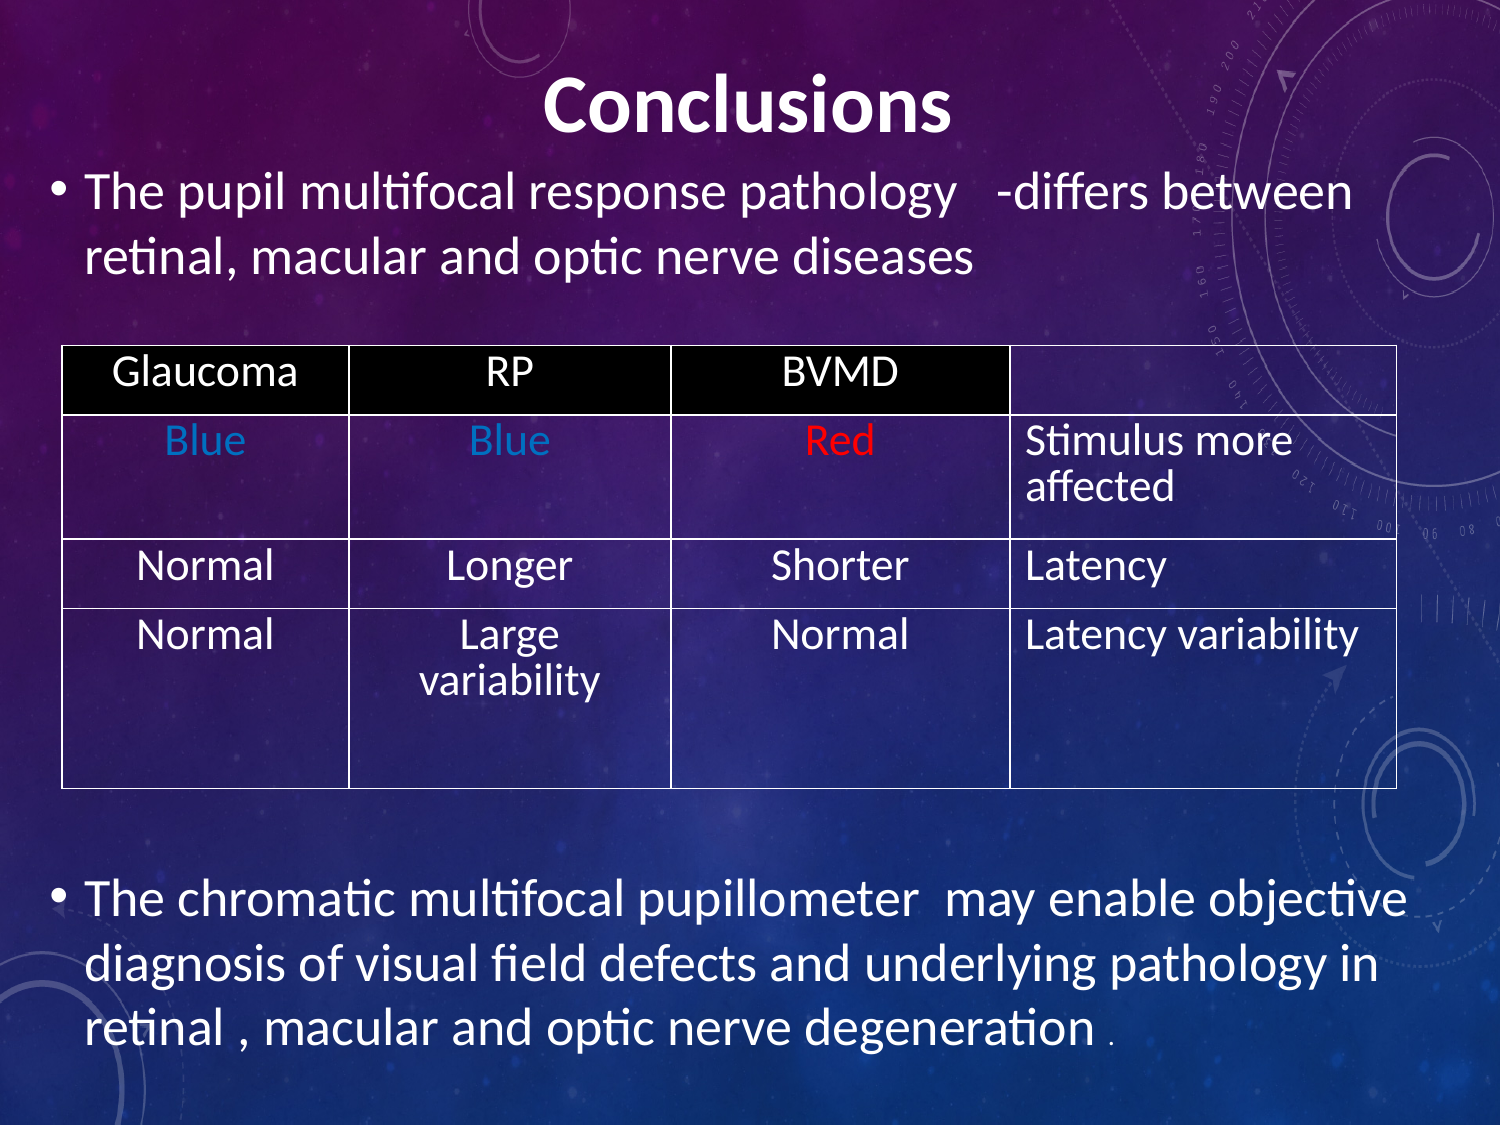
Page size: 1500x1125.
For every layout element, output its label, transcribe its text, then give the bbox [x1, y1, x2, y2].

table_cell Blue [350, 416, 670, 538]
table_cell Normal [63, 609, 348, 788]
table_cell Longer [350, 540, 670, 608]
table_header [1011, 346, 1396, 414]
text_box Conclusions [73, 12, 1424, 186]
table_header BVMD [672, 346, 1009, 414]
table_cell Shorter [672, 540, 1009, 608]
table_cell Normal [672, 609, 1009, 788]
table_cell Blue [63, 416, 348, 538]
table_cell Stimulus more affected [1011, 416, 1396, 538]
table_cell Large variability [350, 609, 670, 788]
table_cell Latency [1011, 540, 1396, 608]
picture [0, 0, 1500, 1125]
table_cell Latency variability [1011, 609, 1396, 788]
table_header Glaucoma [63, 346, 348, 414]
table_header RP [350, 346, 670, 414]
list The pupil multifocal response pathology -differs between retinal, macular and optic nerve diseases The chromatic multifocal pupillometer may enable objective diagnosis of visual field defects and underlying pathology in retinal , macular and optic nerve degeneration . [34, 397, 1500, 1056]
table_cell Normal [63, 540, 348, 608]
table_cell Red [672, 416, 1009, 538]
